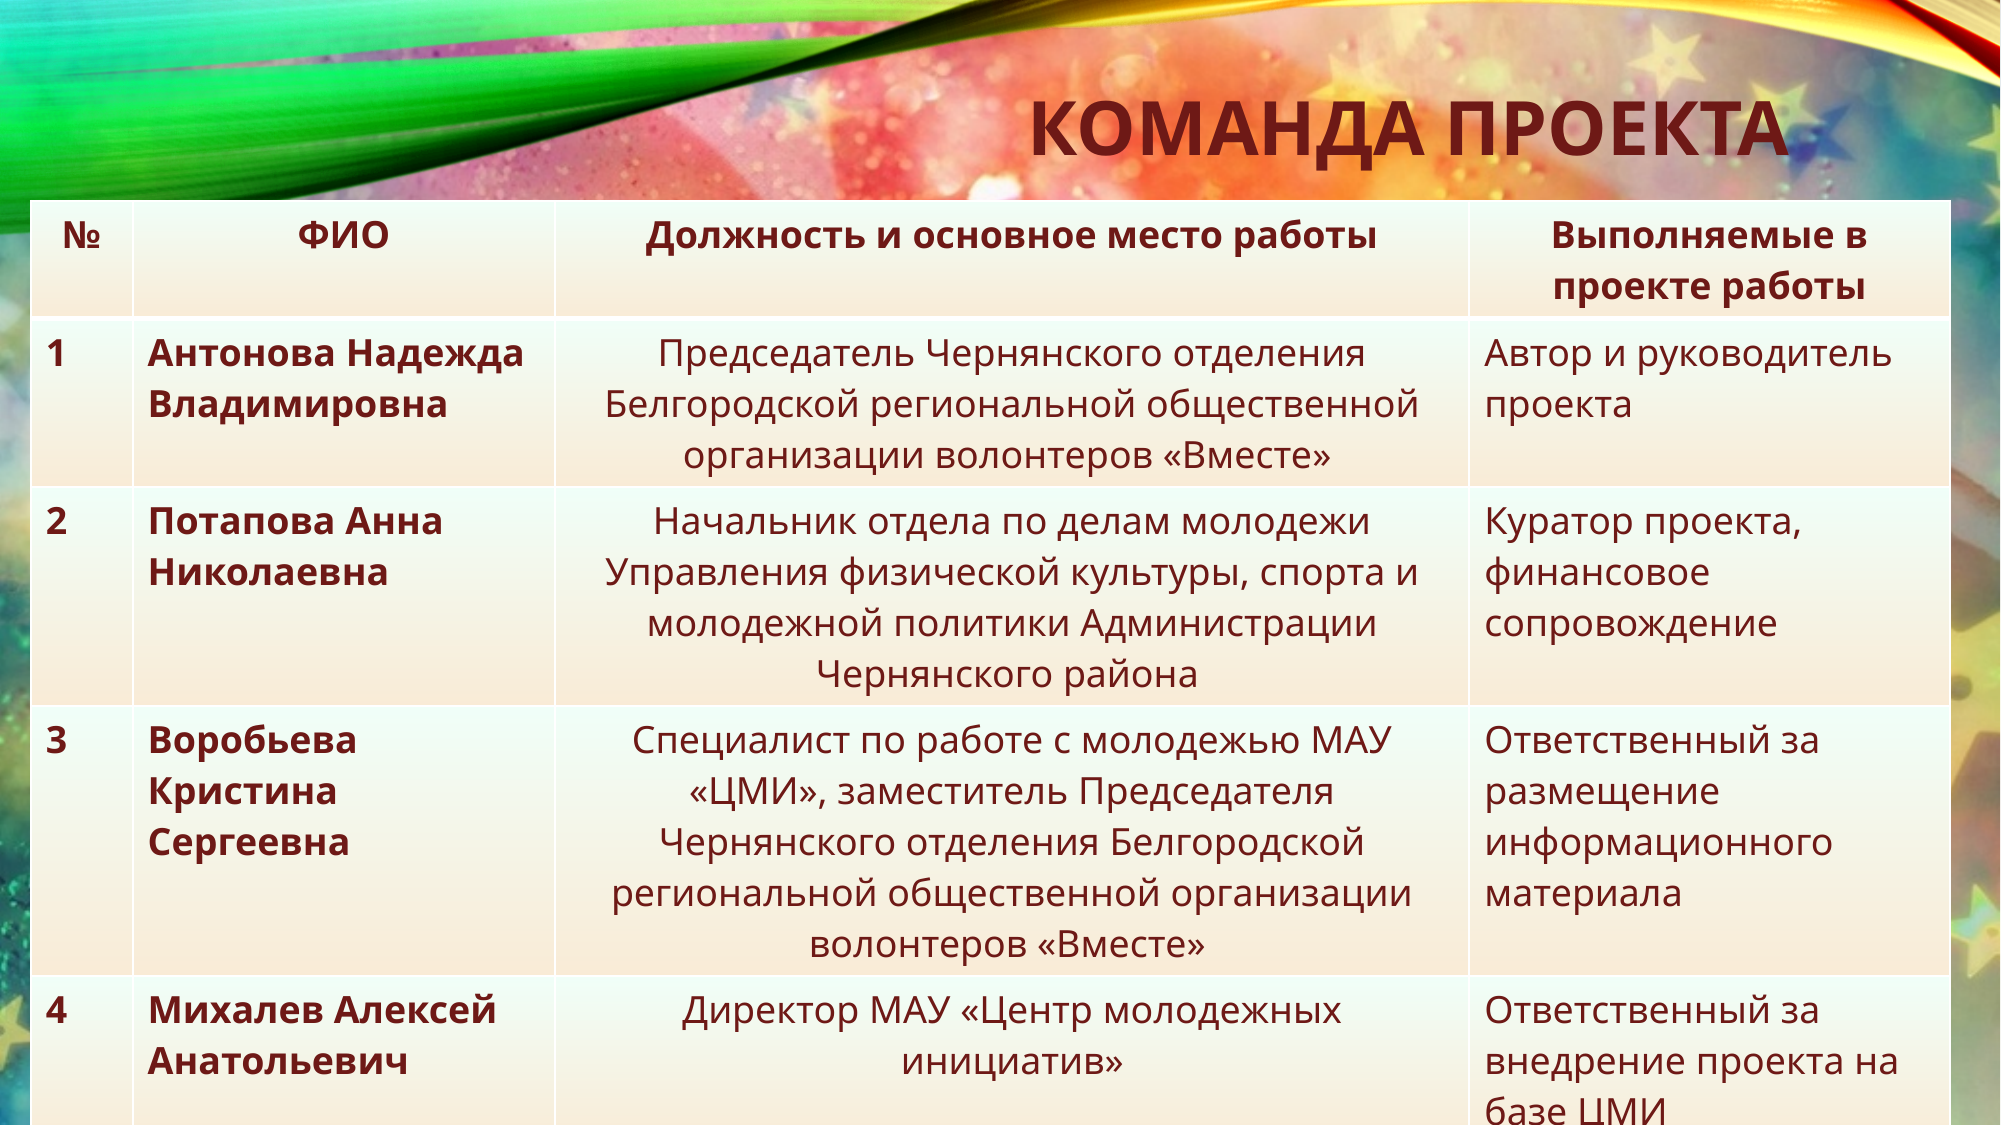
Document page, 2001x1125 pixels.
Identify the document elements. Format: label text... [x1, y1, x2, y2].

table_cell Начальник отдела по делам молодежи Управления физической культуры, спорта и молодежной политики Администрации Чернянского района [556, 488, 1468, 705]
table_cell Воробьева Кристина Сергеевна [134, 707, 554, 975]
table_cell Куратор проекта, финансовое сопровождение [1470, 488, 1949, 705]
table_cell Председатель Чернянского отделения Белгородской региональной общественной организации волонтеров «Вместе» [556, 321, 1468, 486]
table_cell 4 [32, 977, 132, 1125]
table_cell 1 [32, 321, 132, 486]
table_header Выполняемые в проекте работы [1470, 202, 1949, 316]
table_header ФИО [134, 202, 554, 316]
picture [0, 0, 2001, 1125]
table_cell Директор МАУ «Центр молодежных инициатив» [556, 977, 1468, 1125]
table_cell Автор и руководитель проекта [1470, 321, 1949, 486]
table_cell Ответственный за внедрение проекта на базе ЦМИ [1470, 977, 1949, 1125]
table_header Должность и основное место работы [556, 202, 1468, 316]
table_cell Потапова Анна Николаевна [134, 488, 554, 705]
table_cell 3 [32, 707, 132, 975]
table_cell 2 [32, 488, 132, 705]
table_cell Михалев Алексей Анатольевич [134, 977, 554, 1125]
text_box КОМАНДА ПРОЕКТА [136, 72, 1806, 200]
table_cell Антонова Надежда Владимировна [134, 321, 554, 486]
table_cell Специалист по работе с молодежью МАУ «ЦМИ», заместитель Председателя Чернянского отделения Белгородской региональной общественной организации волонтеров «Вместе» [556, 707, 1468, 975]
table_header № [32, 202, 132, 316]
table_cell Ответственный за размещение информационного материала [1470, 707, 1949, 975]
